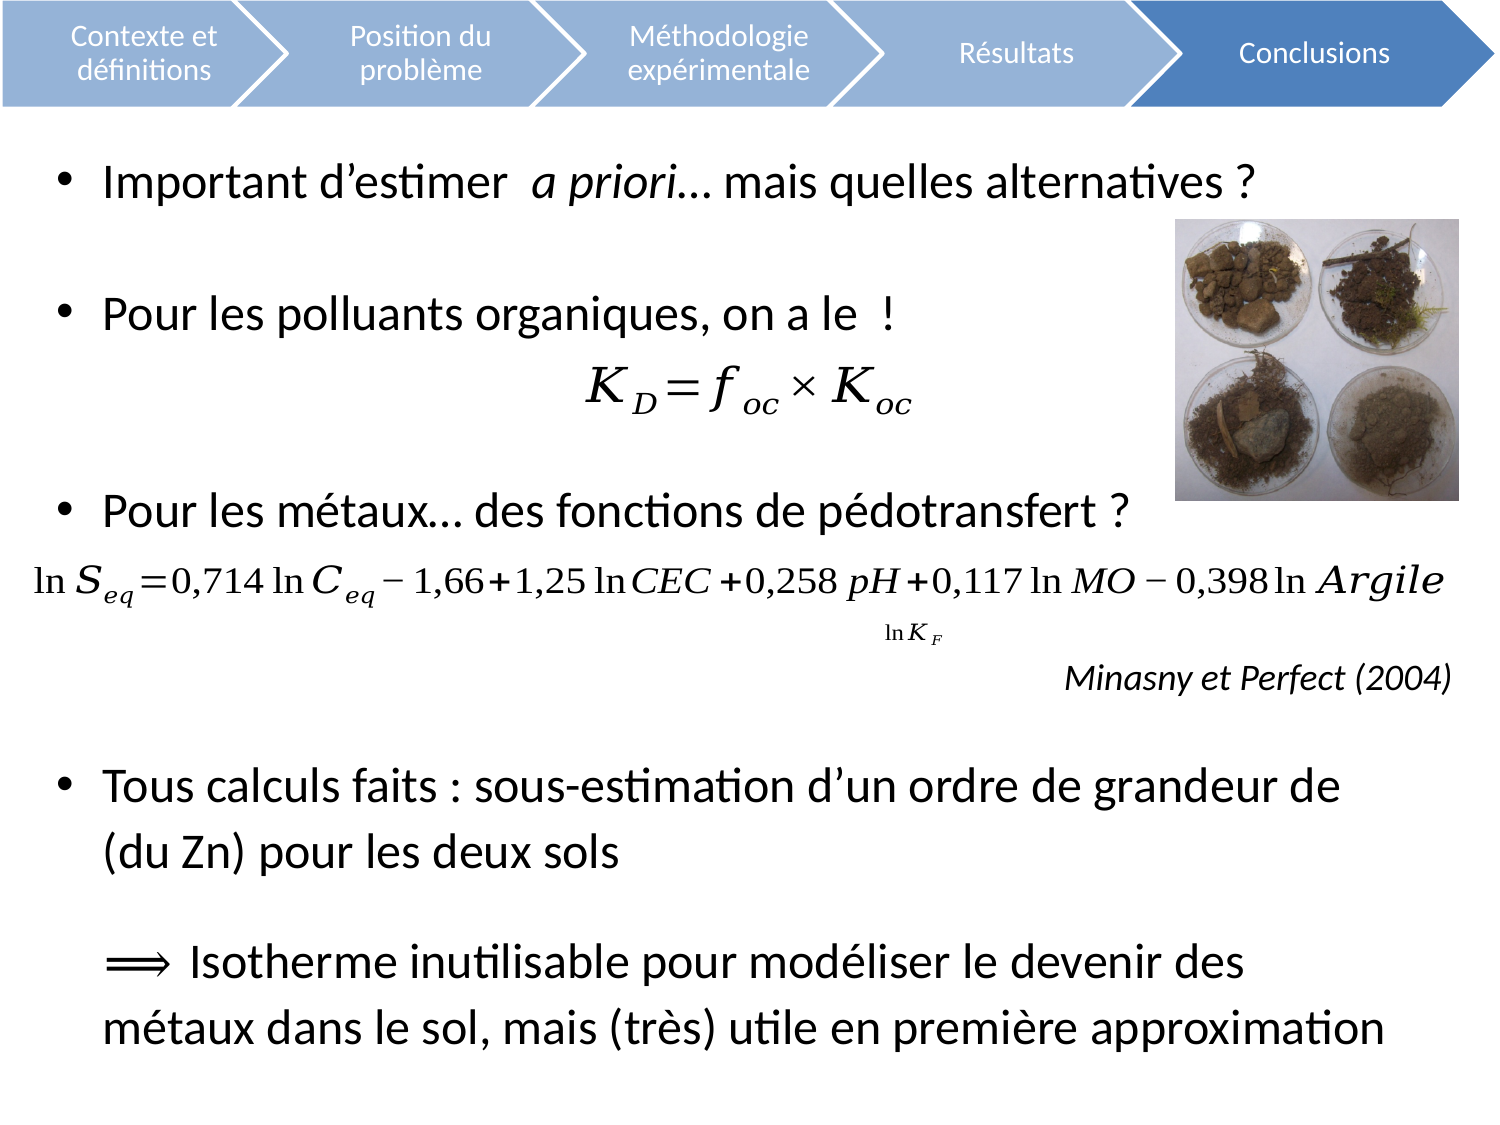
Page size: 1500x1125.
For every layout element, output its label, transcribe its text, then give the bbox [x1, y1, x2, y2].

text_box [0, 0, 1499, 109]
text_box Minasny et Perfect (2004) [1048, 645, 1468, 705]
picture [1174, 219, 1459, 502]
